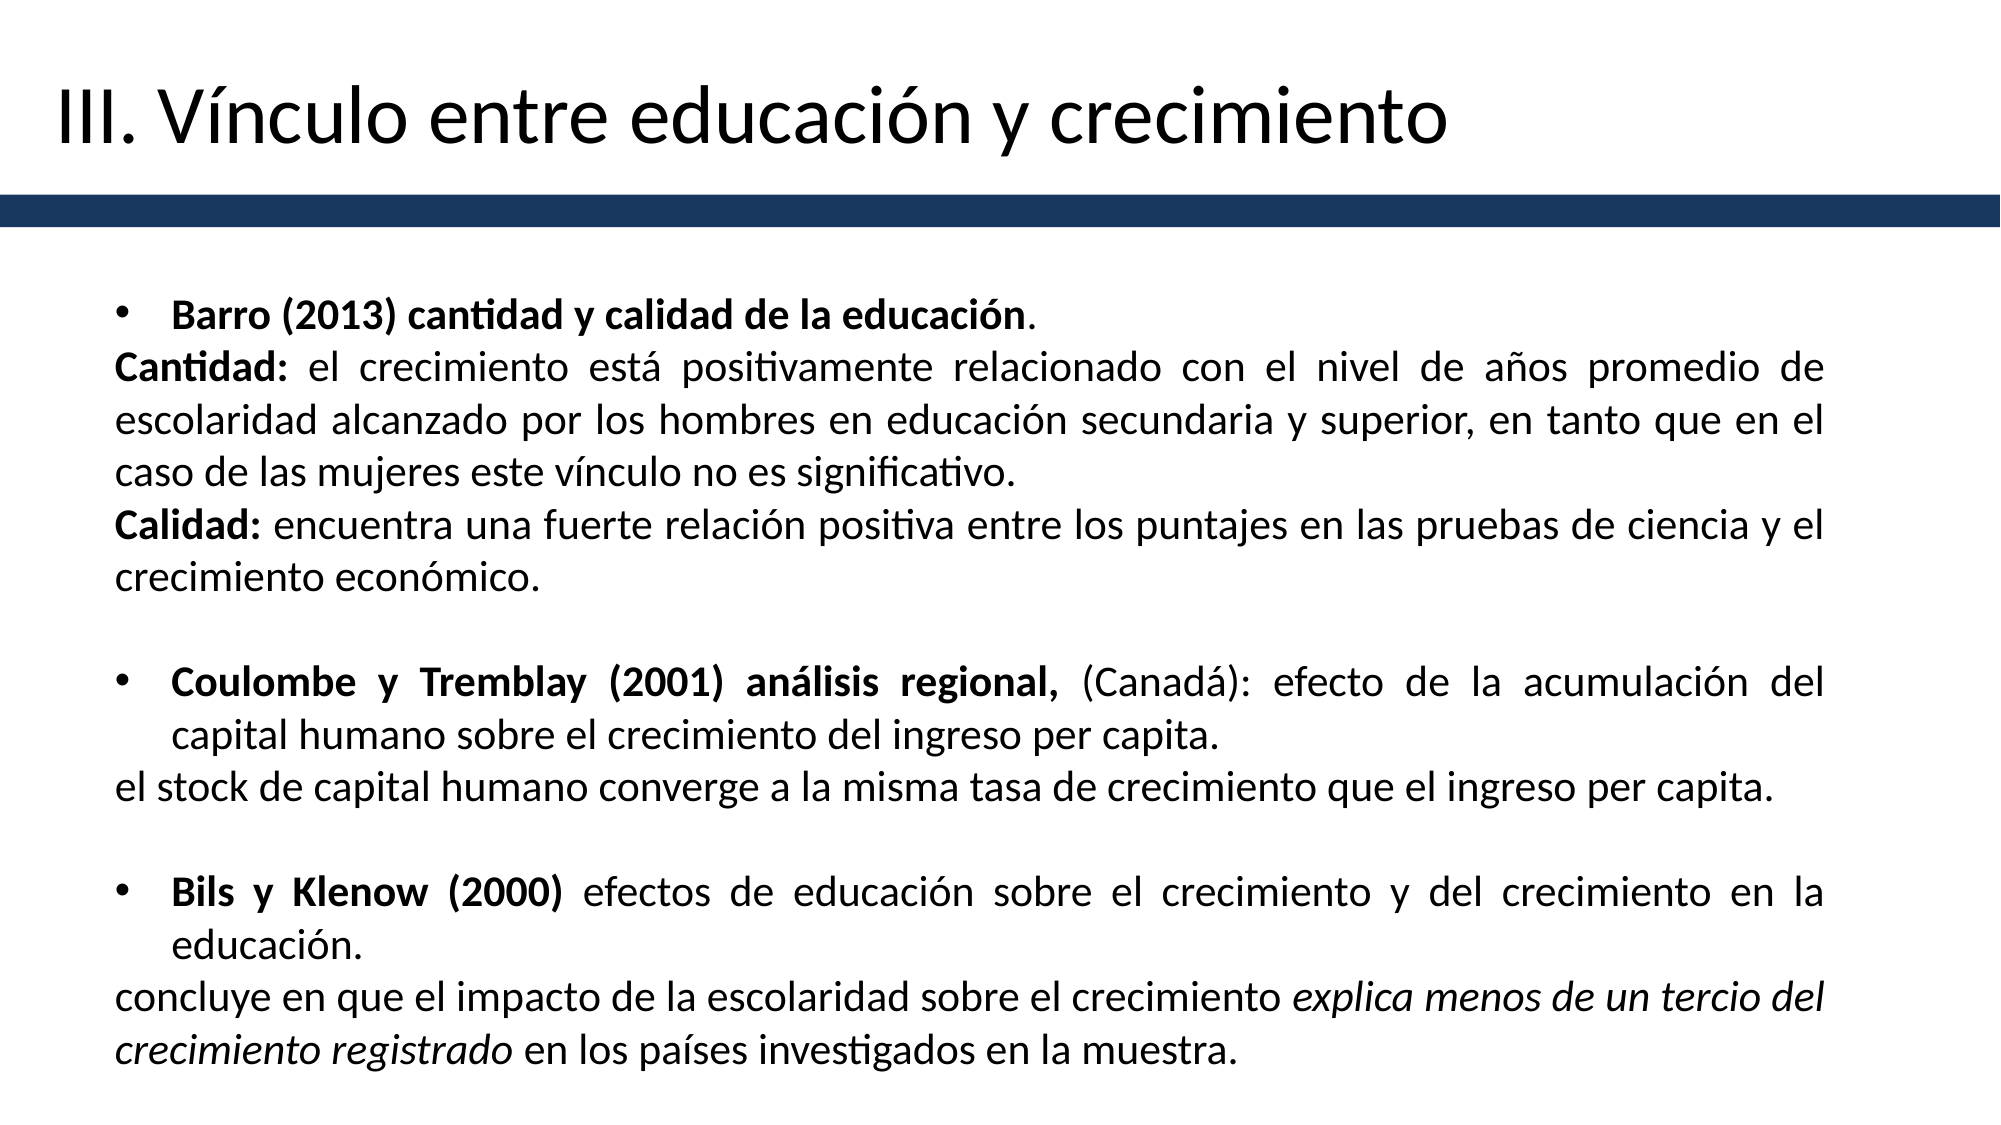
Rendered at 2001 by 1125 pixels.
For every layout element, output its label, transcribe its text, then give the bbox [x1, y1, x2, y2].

title III. Vínculo entre educación y crecimiento [40, 15, 1841, 193]
list Barro (2013) cantidad y calidad de la educación. Cantidad: el crecimiento está positivamente relacionado con el nivel de años promedio de escolaridad alcanzado por los hombres en educación secundaria y superior, en tanto que en el caso de las mujeres este vínculo no es significativo. Calidad: encuentra una fuerte relación positiva entre los puntajes en las pruebas de ciencia y el crecimiento económico. Coulombe y Tremblay (2001) análisis regional, (Canadá): efecto de la acumulación del capital humano sobre el crecimiento del ingreso per capita. el stock de capital humano converge a la misma tasa de crecimiento que el ingreso per capita. Bils y Klenow (2000) efectos de educación sobre el crecimiento y del crecimiento en la educación. concluye en que el impacto de la escolaridad sobre el crecimiento explica menos de un tercio del crecimiento registrado en los países investigados en la muestra. [99, 277, 1841, 1064]
text_box [0, 193, 2000, 229]
